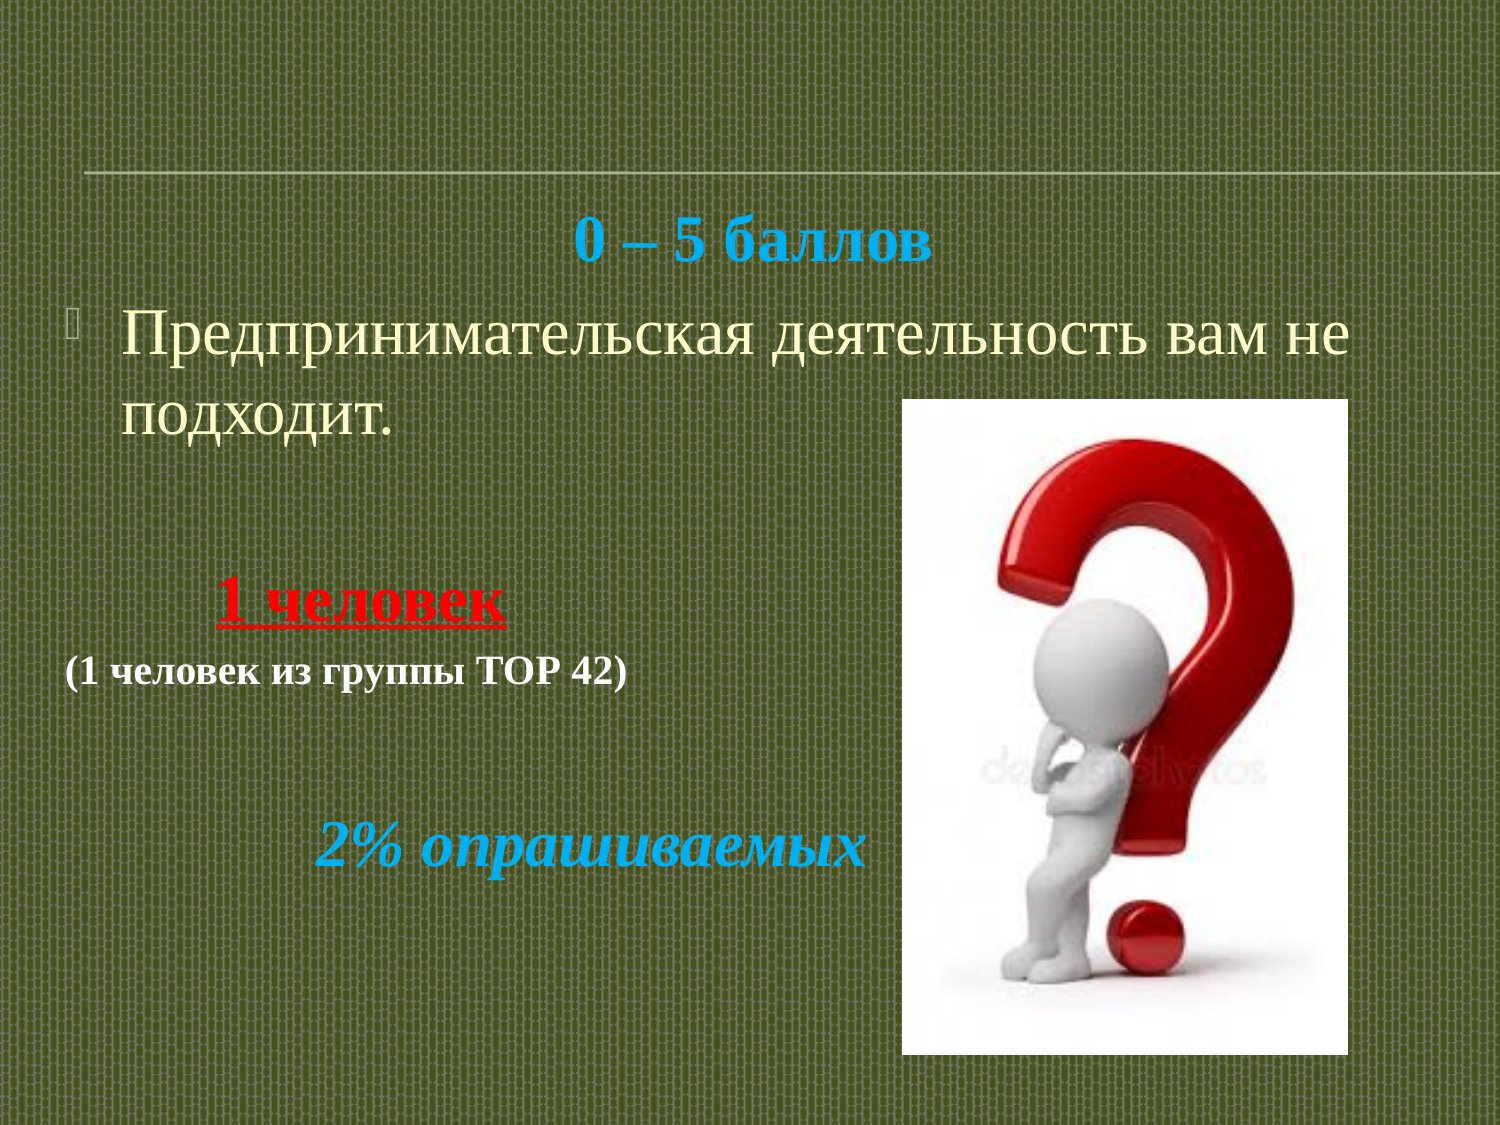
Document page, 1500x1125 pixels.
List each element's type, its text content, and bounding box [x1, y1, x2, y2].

picture [901, 399, 1349, 1055]
list 0 – 5 баллов Предпринимательская деятельность вам не подходит. 1 человек (1 человек из группы ТОР 42) 2% опрашиваемых [50, 187, 1475, 998]
